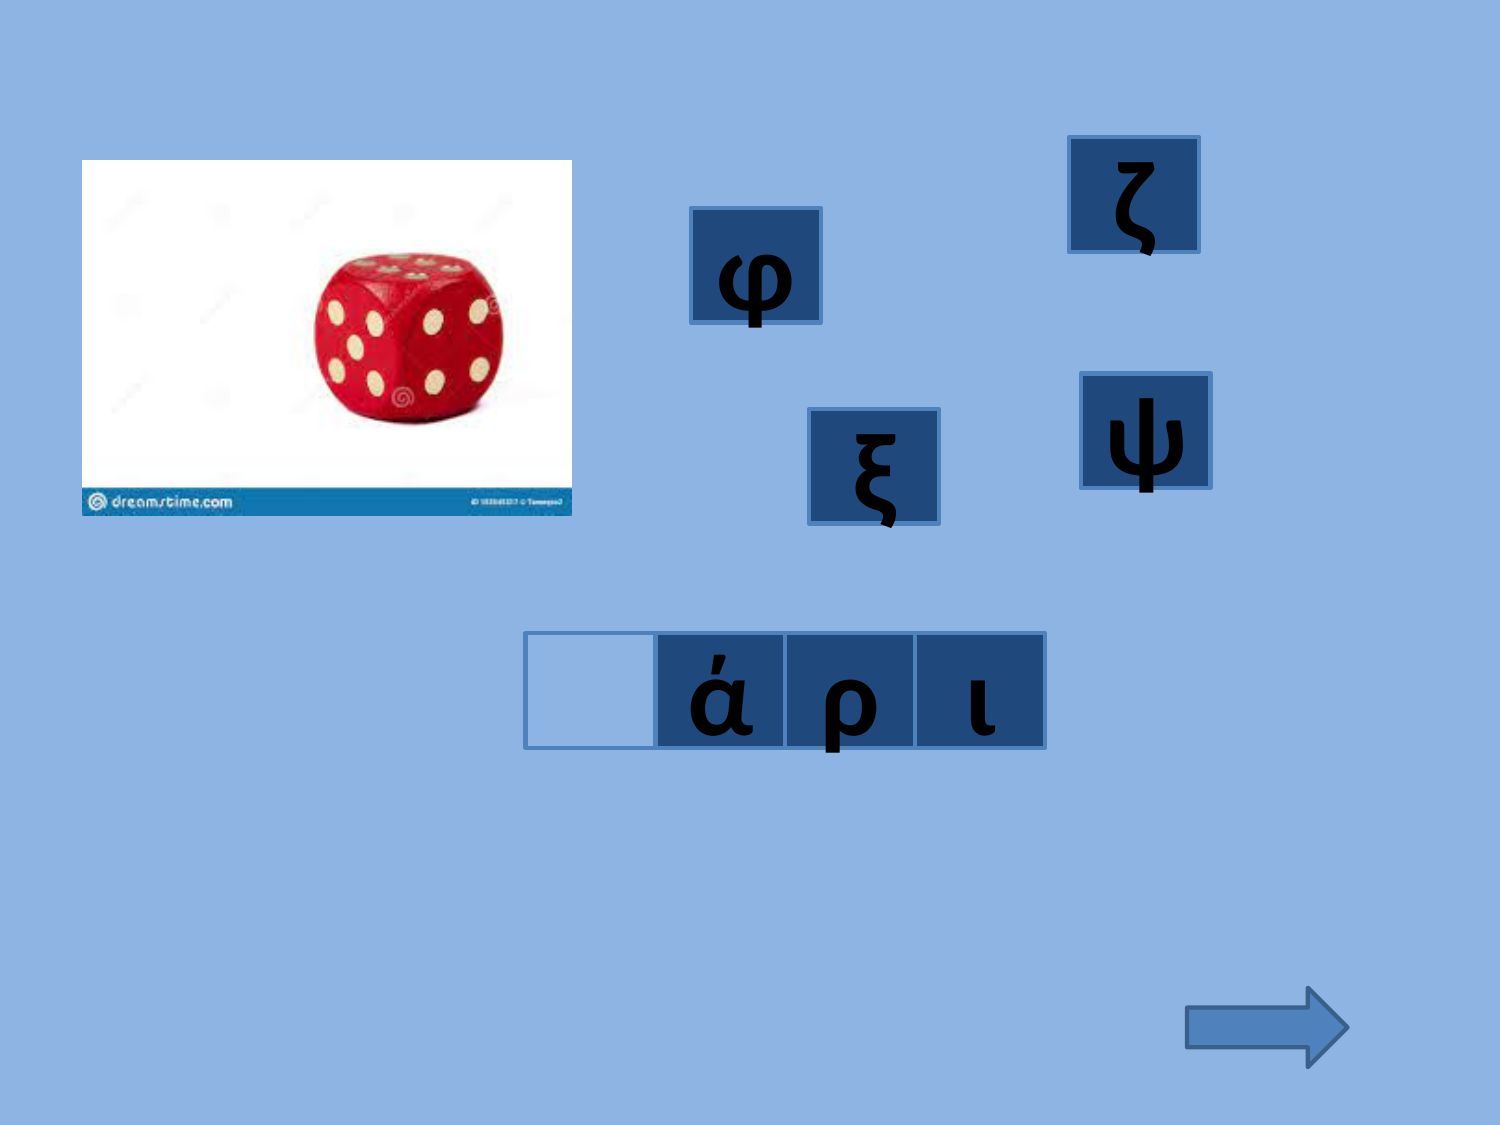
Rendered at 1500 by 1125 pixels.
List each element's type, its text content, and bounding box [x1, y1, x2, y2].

picture [81, 160, 573, 516]
text_box [1184, 985, 1350, 1070]
text_box ρ [787, 631, 917, 750]
text_box ξ [807, 407, 941, 526]
text_box ψ [1079, 371, 1213, 490]
text_box φ [689, 206, 823, 325]
text_box ι [917, 631, 1047, 750]
text_box [523, 631, 657, 750]
text_box ά [657, 631, 787, 750]
text_box ζ [1067, 135, 1201, 254]
